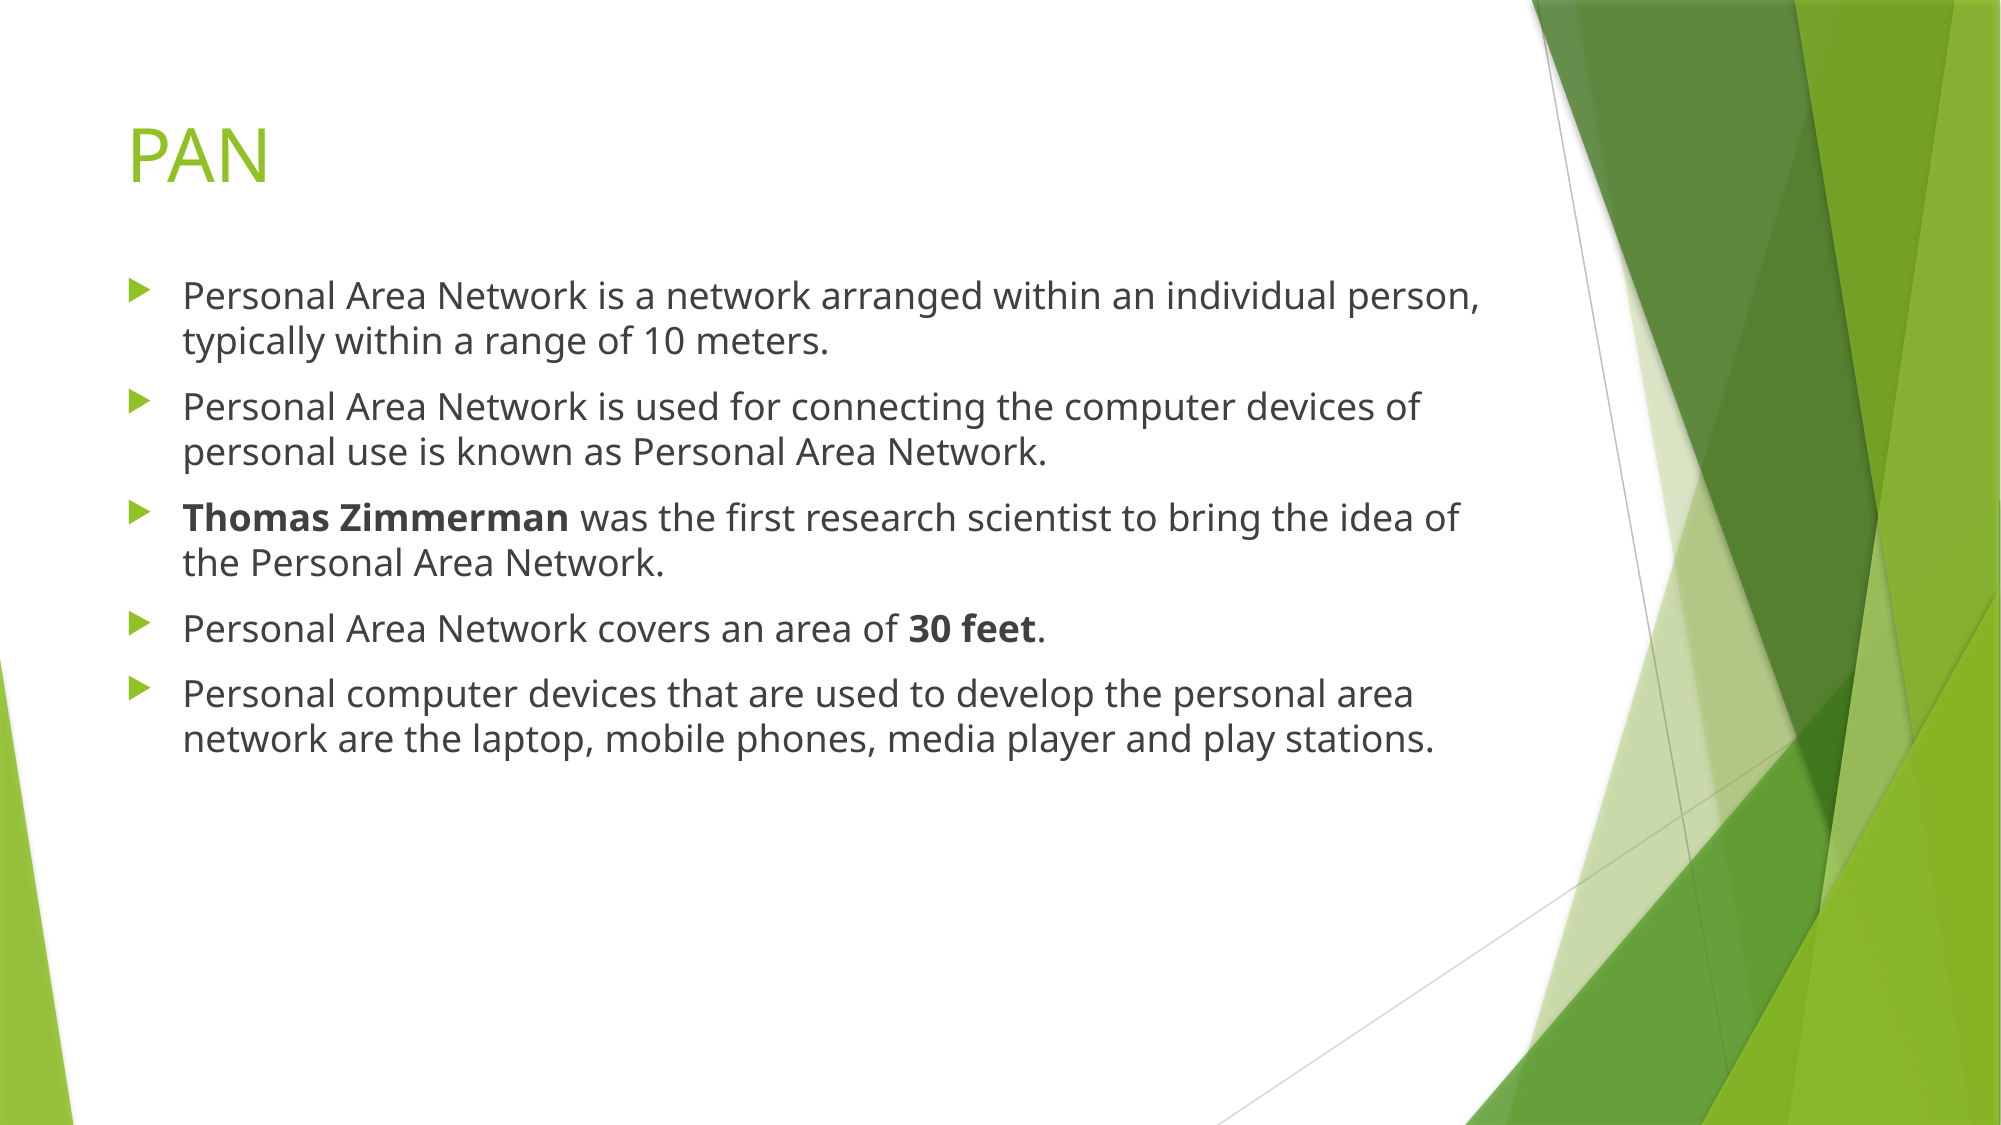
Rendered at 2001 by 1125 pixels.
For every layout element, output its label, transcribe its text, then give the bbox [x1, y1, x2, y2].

list Personal Area Network is a network arranged within an individual person, typically within a range of 10 meters. Personal Area Network is used for connecting the computer devices of personal use is known as Personal Area Network. Thomas Zimmerman was the first research scientist to bring the idea of the Personal Area Network. Personal Area Network covers an area of 30 feet. Personal computer devices that are used to develop the personal area network are the laptop, mobile phones, media player and play stations. [111, 264, 1522, 991]
title PAN [111, 99, 1522, 264]
